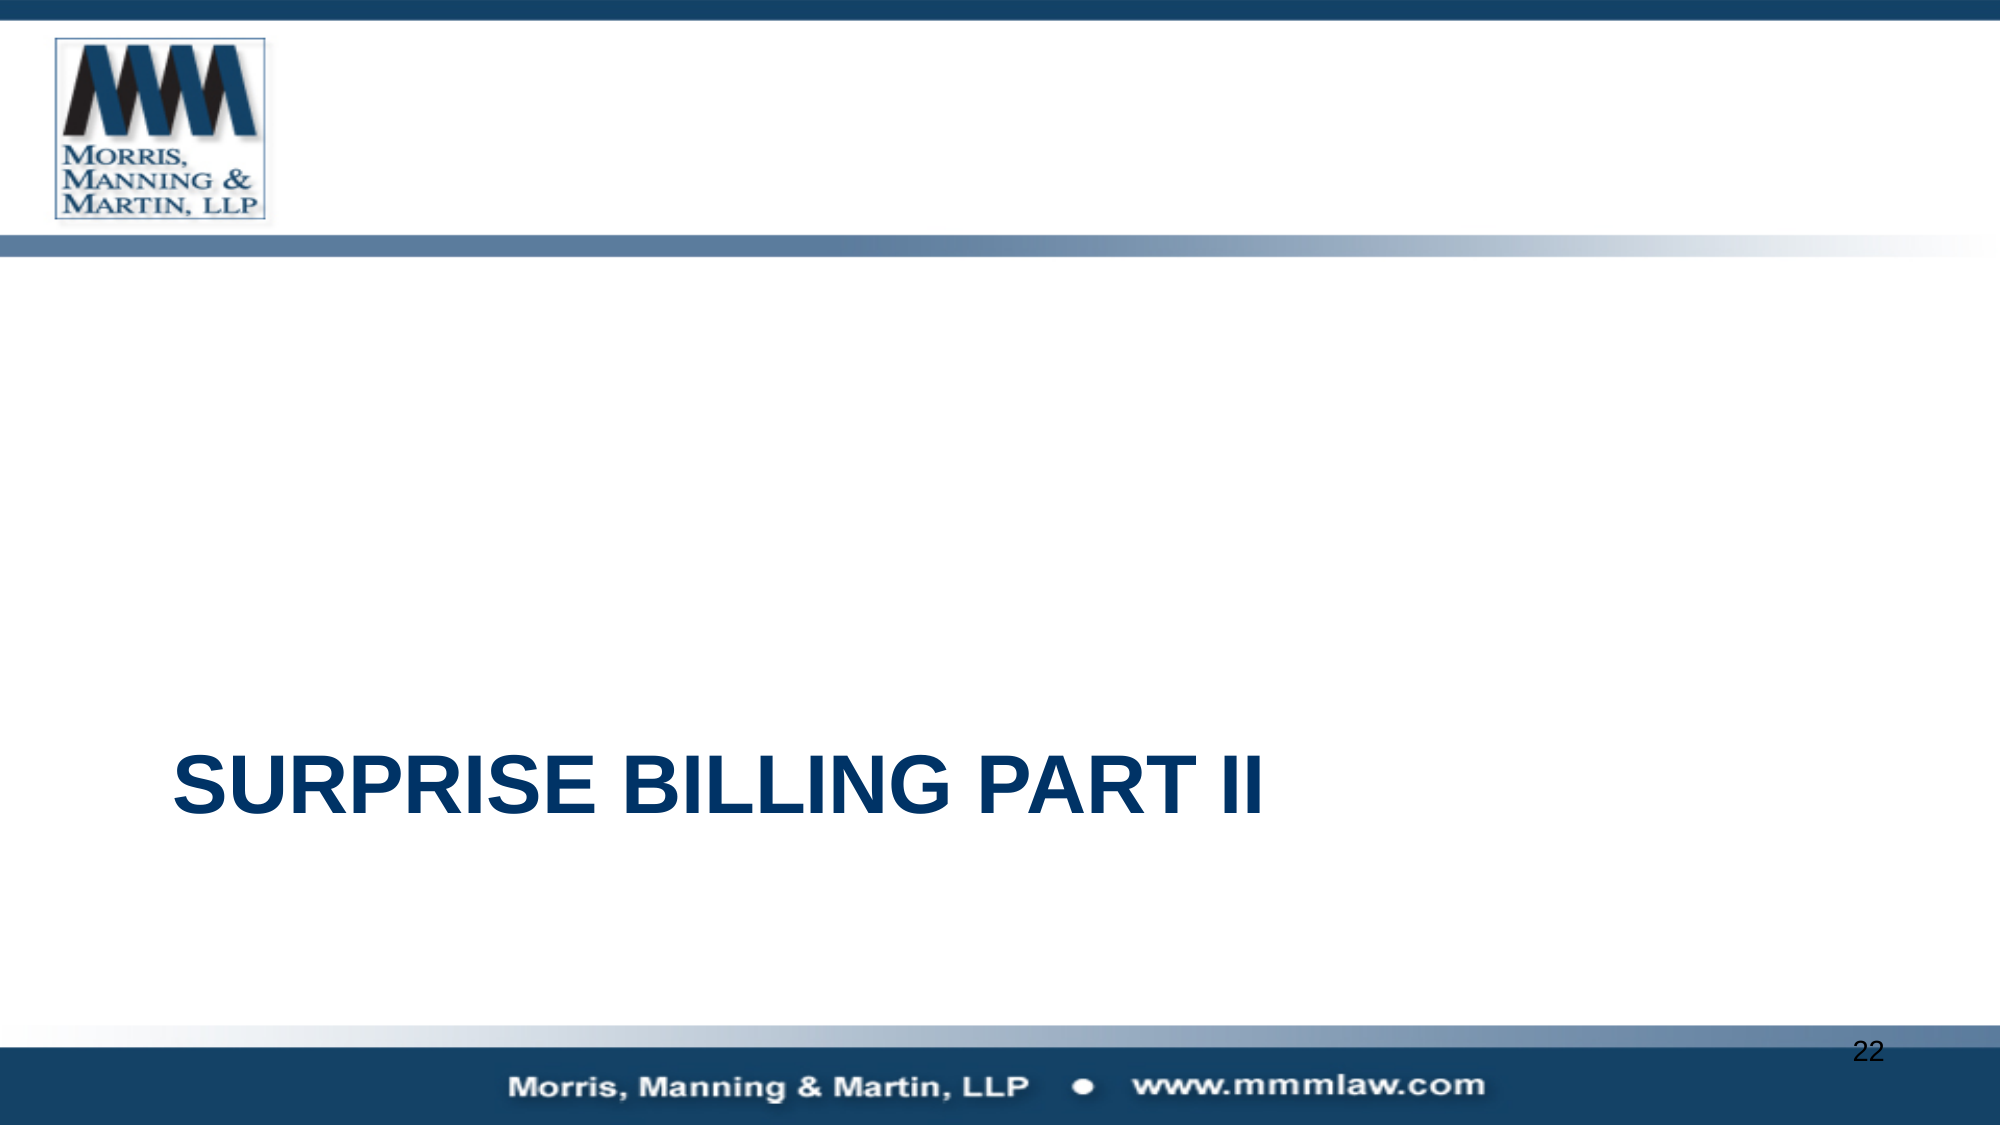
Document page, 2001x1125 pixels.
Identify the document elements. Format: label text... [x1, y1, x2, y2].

picture [0, 0, 2000, 1125]
title Surprise billing part ii [157, 722, 1858, 947]
slide_number 22 [1433, 1024, 1900, 1103]
